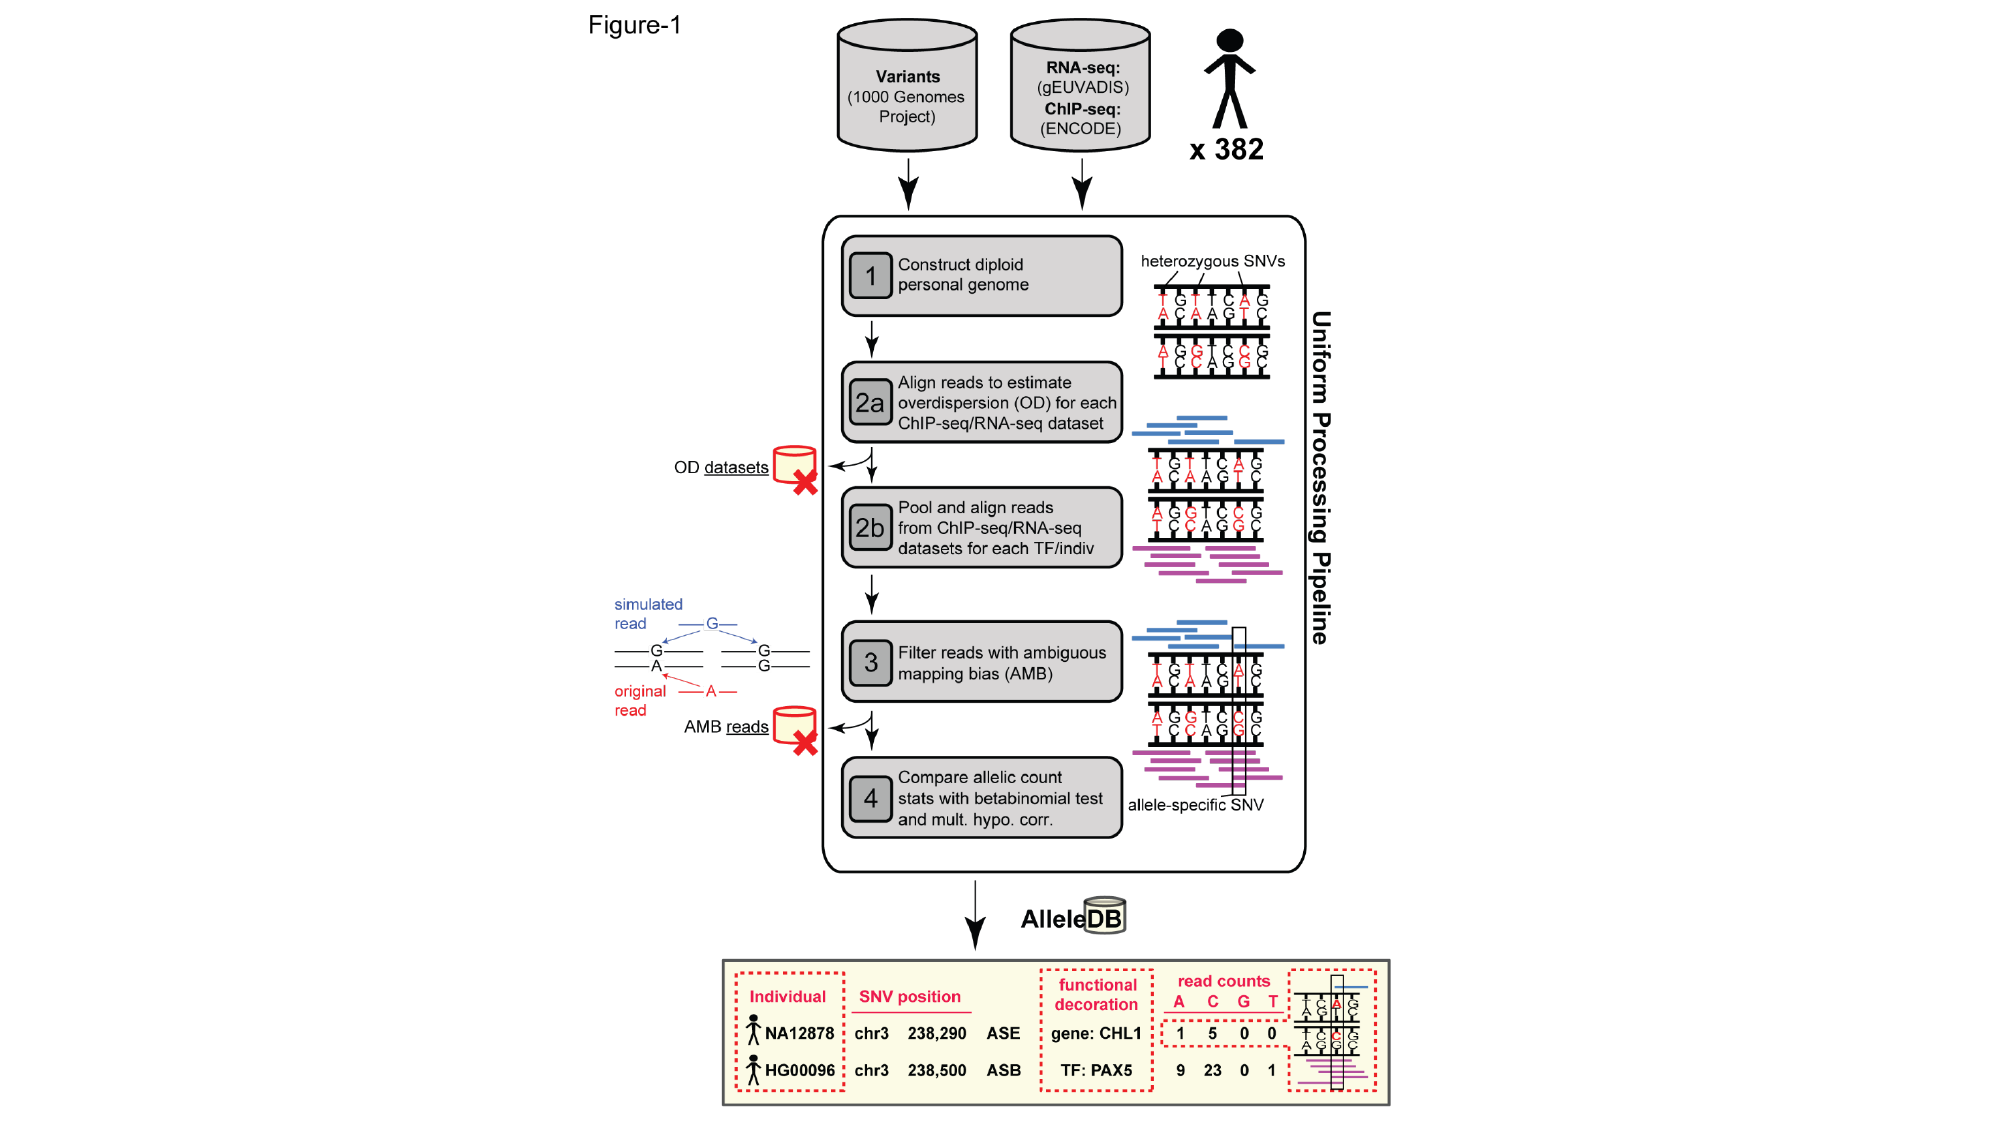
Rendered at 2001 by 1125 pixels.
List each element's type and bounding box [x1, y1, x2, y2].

picture [565, 0, 1435, 1125]
